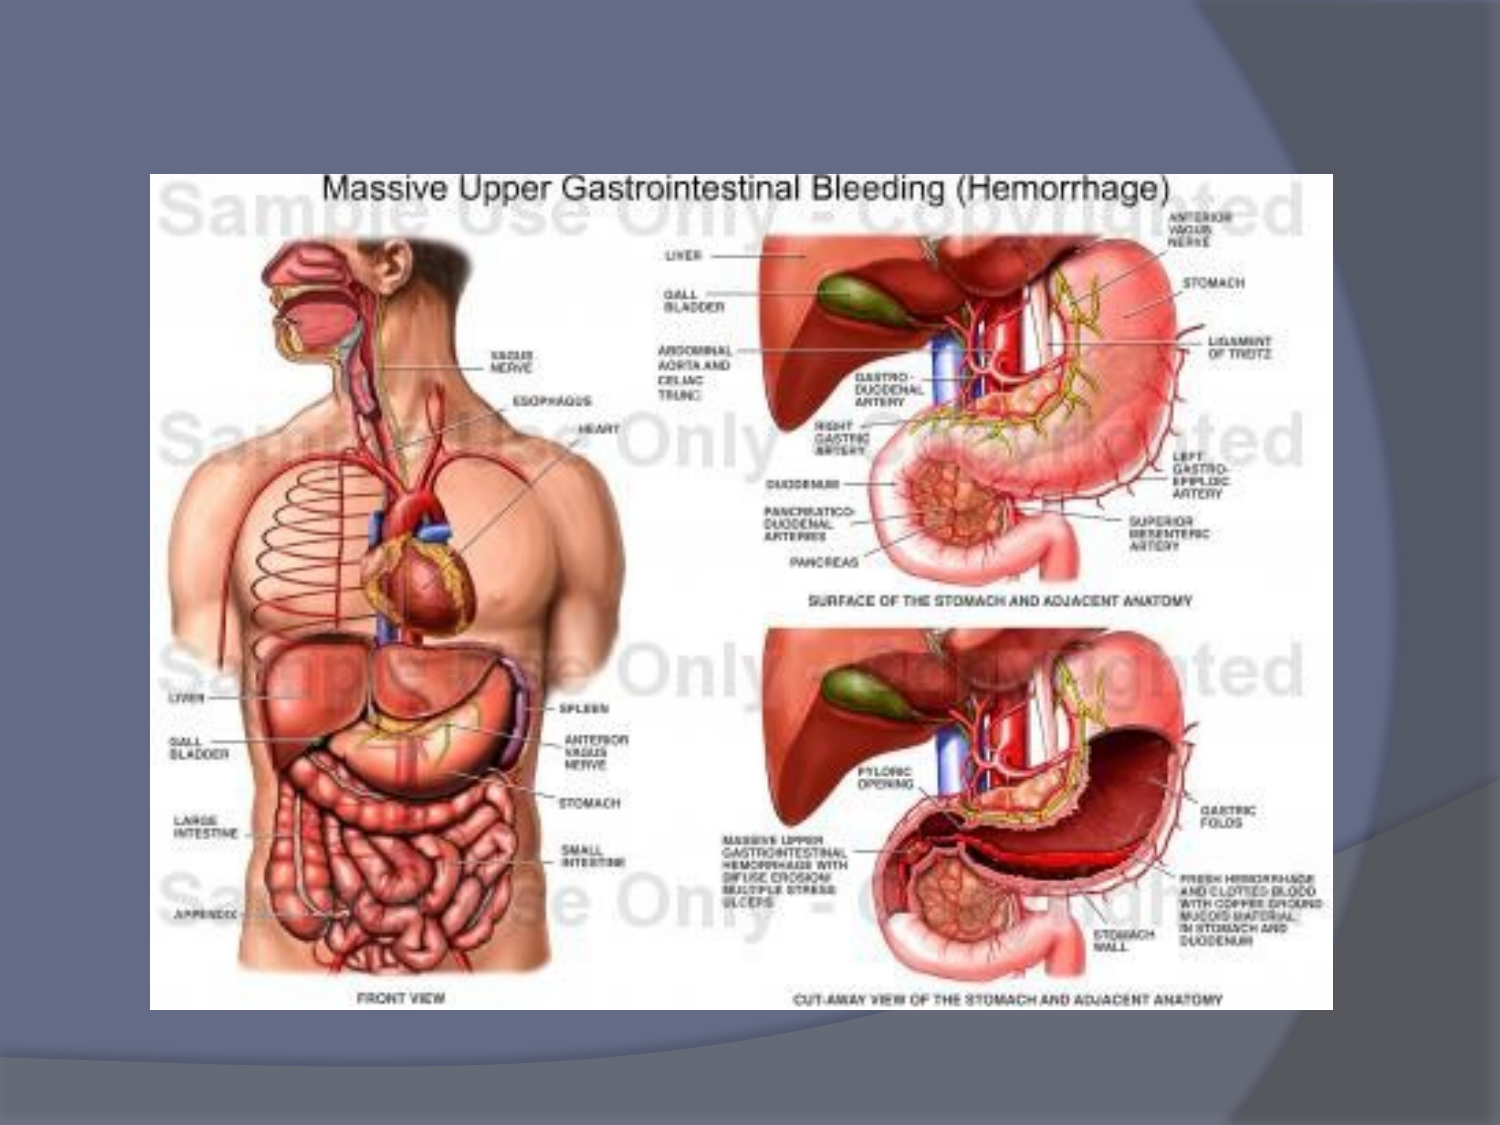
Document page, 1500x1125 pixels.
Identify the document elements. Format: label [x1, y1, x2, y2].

text_box [150, 174, 1333, 1011]
